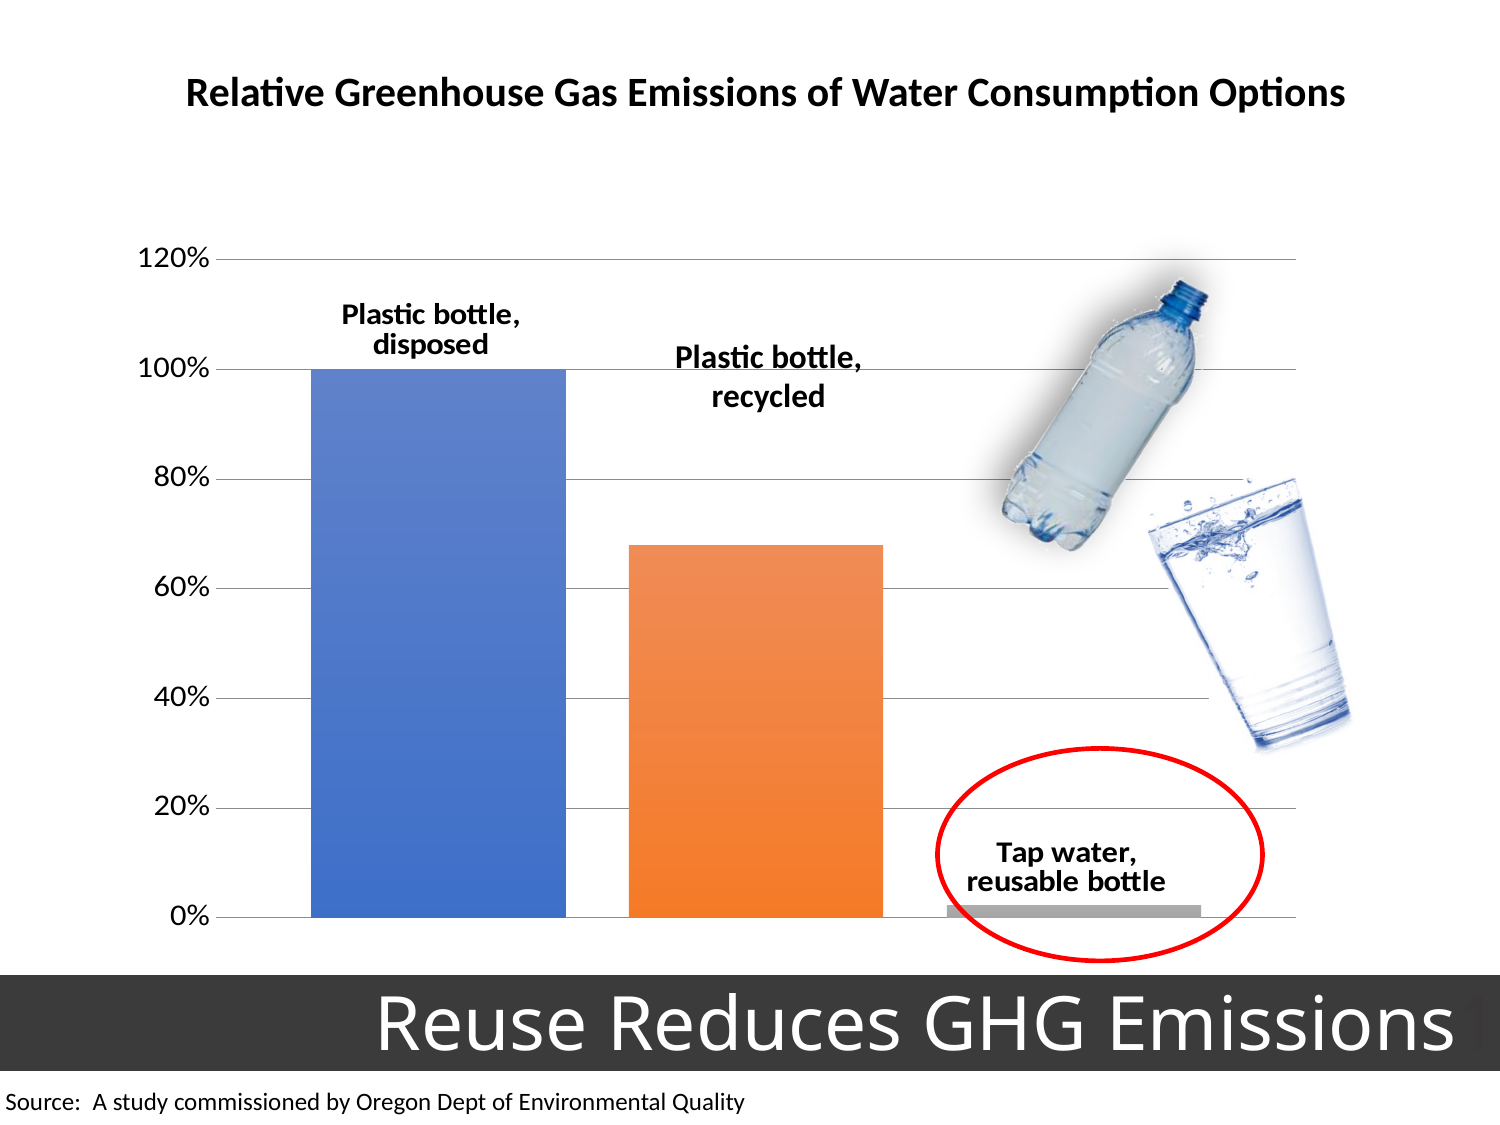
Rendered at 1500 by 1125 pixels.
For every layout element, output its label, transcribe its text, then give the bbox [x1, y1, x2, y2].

text_box Relative Greenhouse Gas Emissions of Water Consumption Options [171, 57, 1417, 123]
text_box [1016, 947, 1184, 962]
chart [112, 149, 1350, 947]
text_box Reuse Reduces GHG Emissions1 [0, 975, 1500, 1071]
picture [1183, 481, 1341, 753]
text_box Source: A study commissioned by Oregon Dept of Environmental Quality [0, 1078, 1166, 1123]
